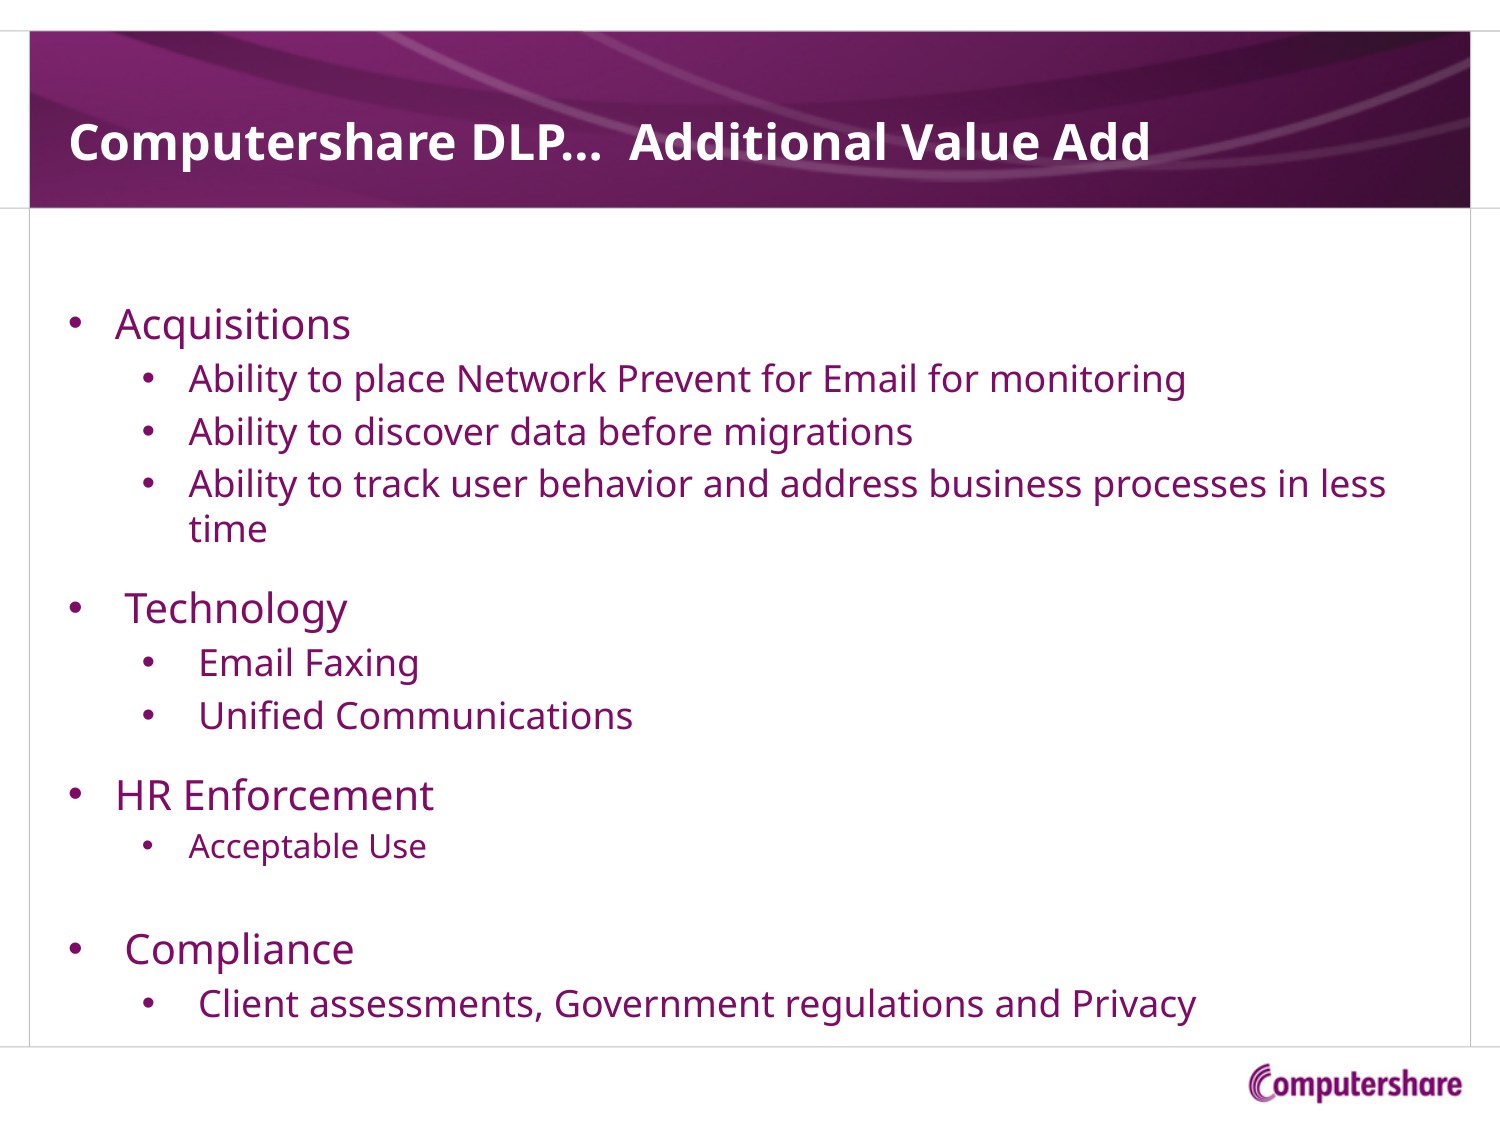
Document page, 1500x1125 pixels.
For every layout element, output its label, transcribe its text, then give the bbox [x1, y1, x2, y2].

picture [30, 32, 1470, 207]
list Acquisitions Ability to place Network Prevent for Email for monitoring Ability to discover data before migrations Ability to track user behavior and address business processes in less time Technology Email Faxing Unified Communications HR Enforcement Acceptable Use Compliance Client assessments, Government regulations and Privacy [52, 231, 1448, 1024]
picture [1246, 1060, 1464, 1106]
title Computershare DLP… Additional Value Add [52, 42, 1412, 197]
